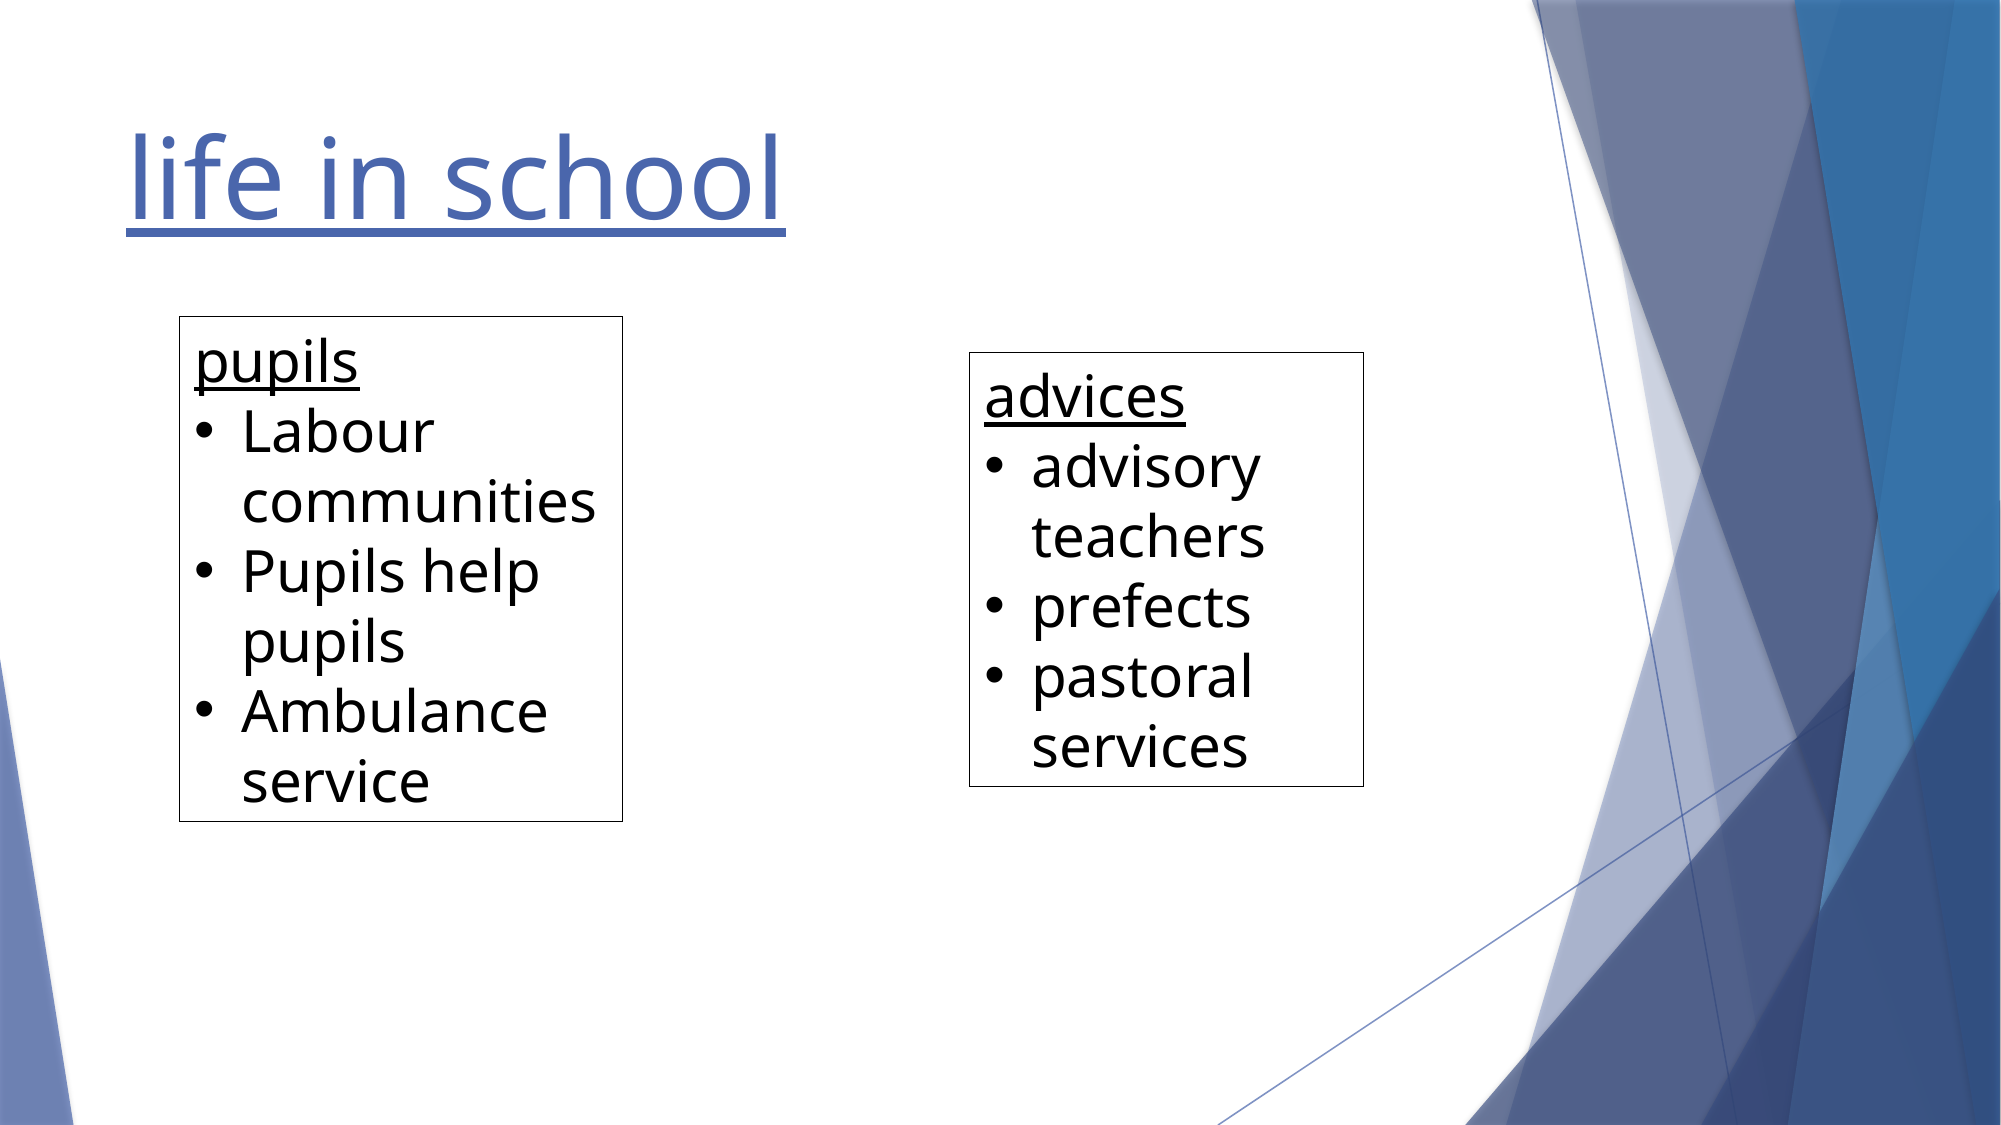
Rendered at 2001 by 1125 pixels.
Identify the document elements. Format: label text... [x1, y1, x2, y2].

title life in school [111, 99, 1522, 317]
text_box pupils Labour communities Pupils help pupils Ambulance service [179, 316, 623, 822]
text_box advices advisory teachers prefects pastoral services [969, 352, 1364, 787]
